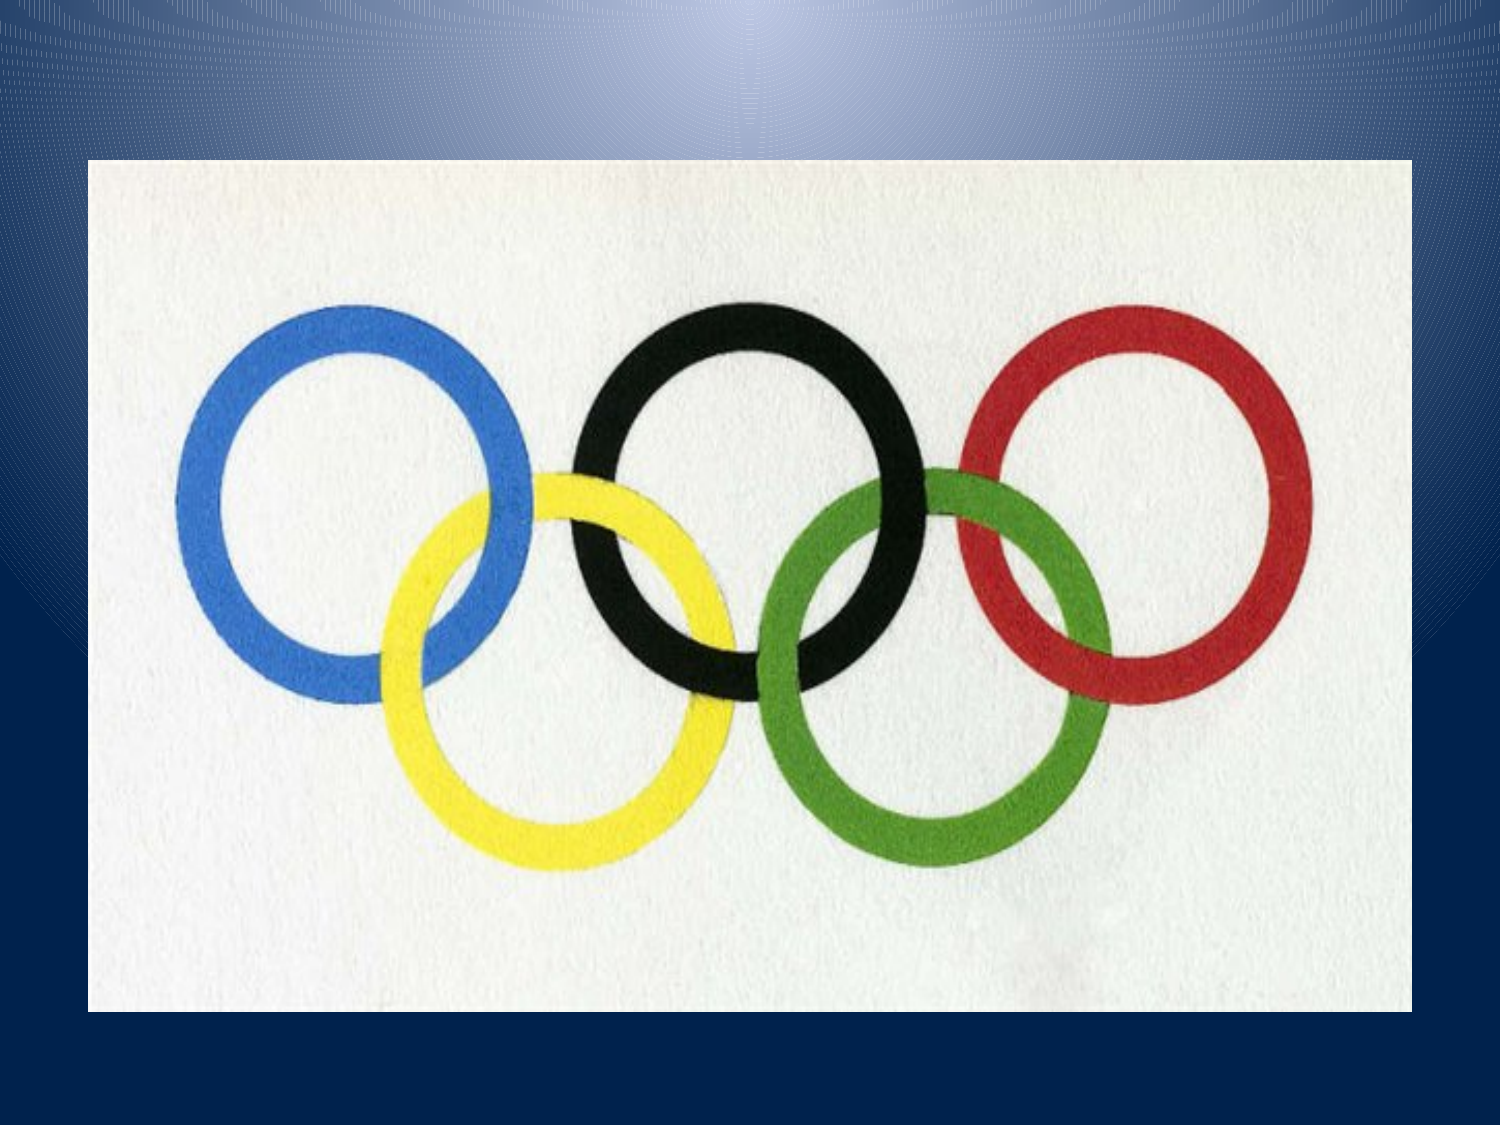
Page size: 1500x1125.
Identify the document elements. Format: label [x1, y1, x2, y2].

picture [88, 160, 1412, 1012]
